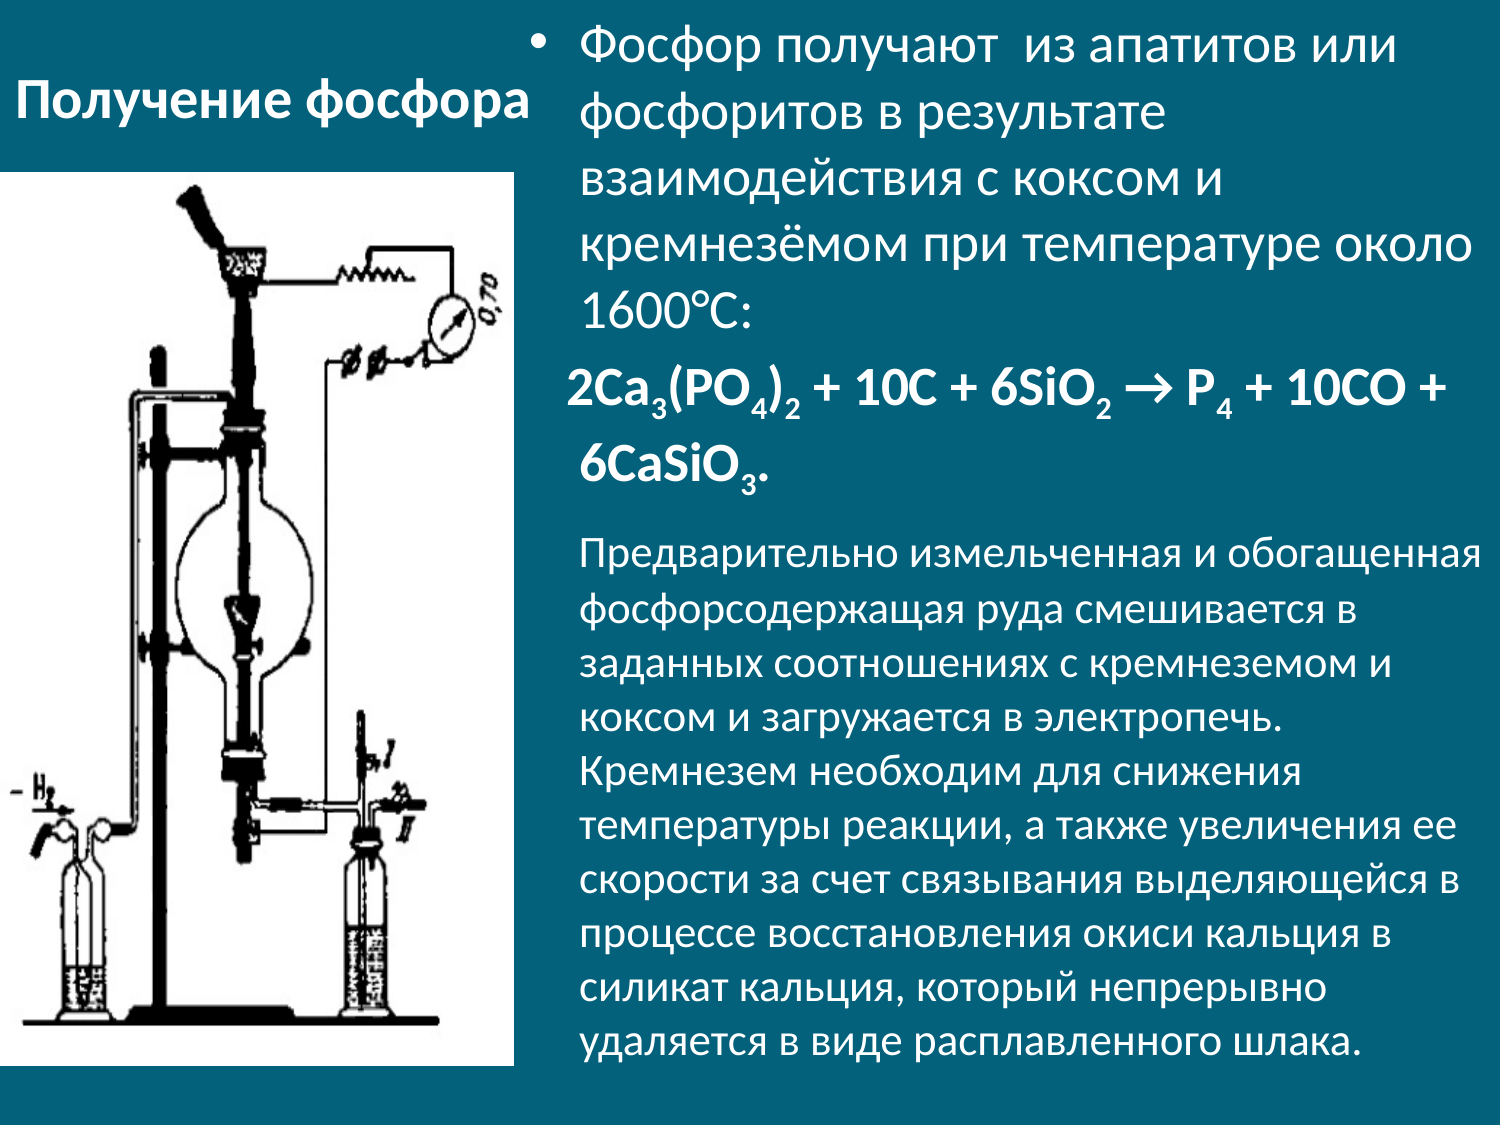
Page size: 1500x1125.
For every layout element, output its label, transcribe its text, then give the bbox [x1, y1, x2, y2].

list Фосфор получают из апатитов или фосфоритов в результате взаимодействия с коксом и кремнезёмом при температуре около 1600°С: 2Ca3(PO4)2 + 10C + 6SiO2 → P4 + 10CO + 6CaSiO3. Предварительно измельченная и обогащенная фосфорсодержащая руда смешивается в заданных соотношениях с кремнеземом и коксом и загружается в электропечь. Кремнезем необходим для снижения температуры реакции, а также увеличения ее скорости за счет связывания выделяющейся в процессе восстановления окиси кальция в силикат кальция, который непрерывно удаляется в виде расплавленного шлака. [513, 0, 1500, 1125]
title Получение фосфора [0, 0, 513, 138]
picture [0, 173, 513, 1065]
